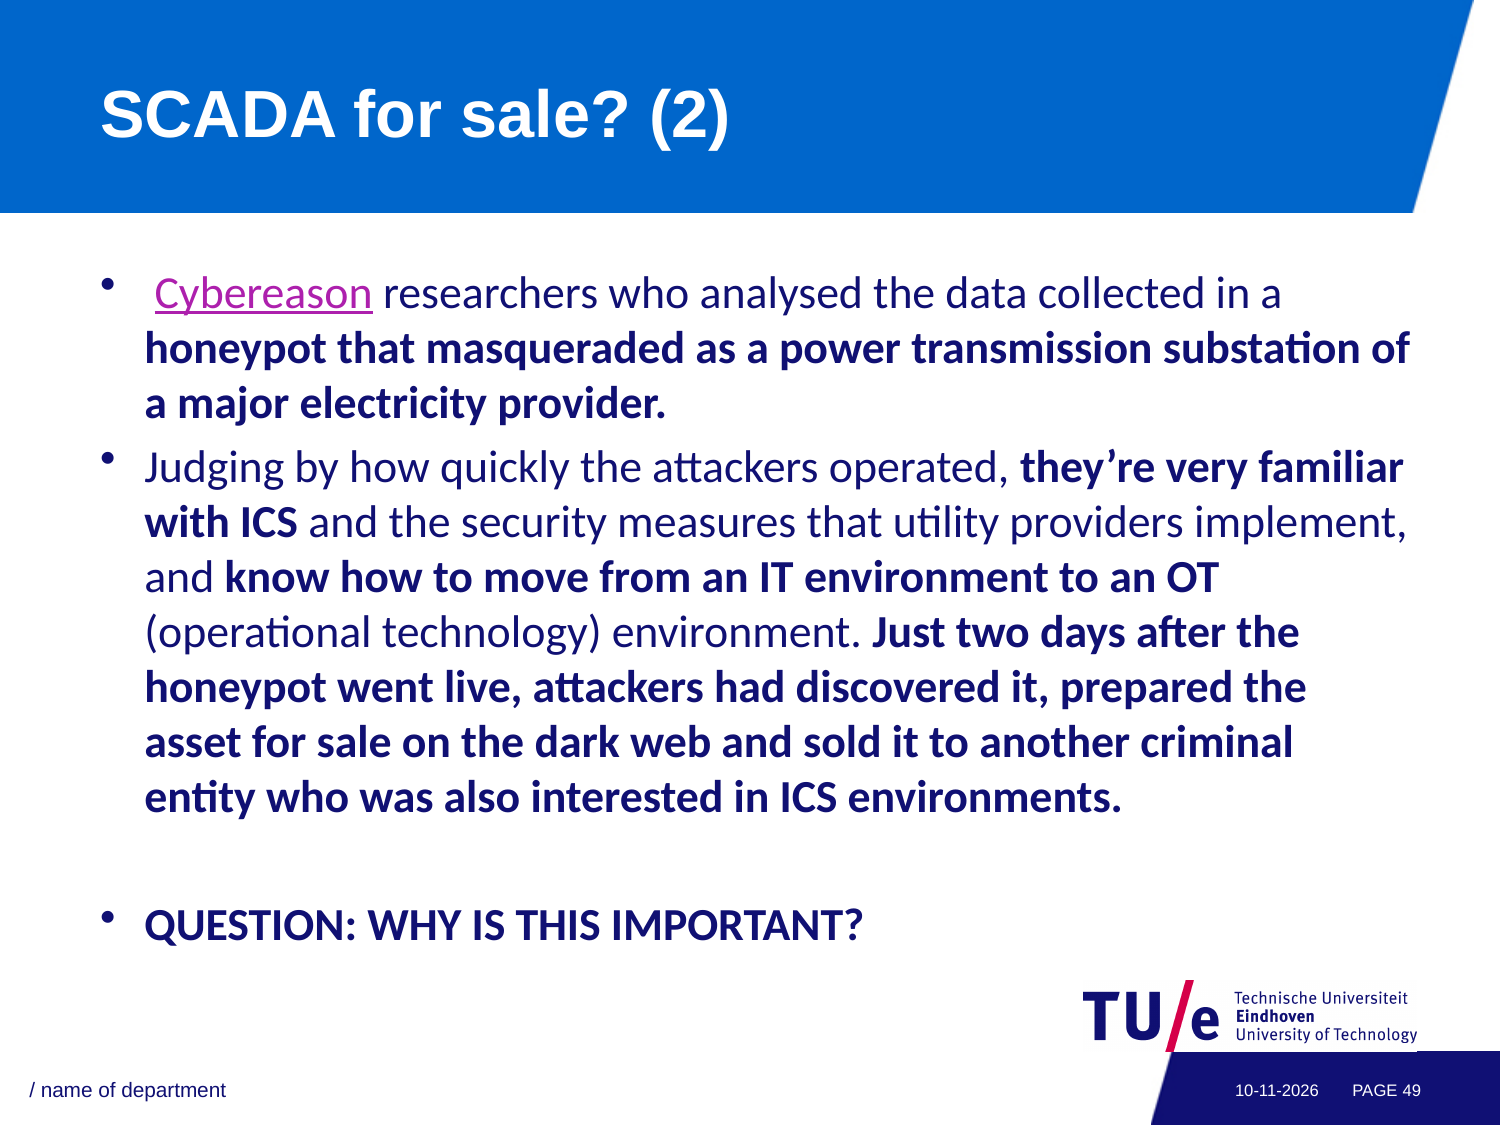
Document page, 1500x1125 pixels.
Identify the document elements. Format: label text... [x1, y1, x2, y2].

picture [1083, 980, 1500, 1125]
title SCADA for sale? (2) [100, 35, 1417, 187]
footer / name of department [29, 1073, 620, 1106]
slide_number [1234, 1073, 1342, 1106]
list Cybereason researchers who analysed the data collected in a honeypot that masqueraded as a power transmission substation of a major electricity provider. Judging by how quickly the attackers operated, they’re very familiar with ICS and the security measures that utility providers implement, and know how to move from an IT environment to an OT (operational technology) environment. Just two days after the honeypot went live, attackers had discovered it, prepared the asset for sale on the dark web and sold it to another criminal entity who was also interested in ICS environments. QUESTION: WHY IS THIS IMPORTANT? [100, 262, 1412, 942]
slide_number PAGE 48 [1352, 1073, 1453, 1106]
picture [0, 0, 1474, 213]
